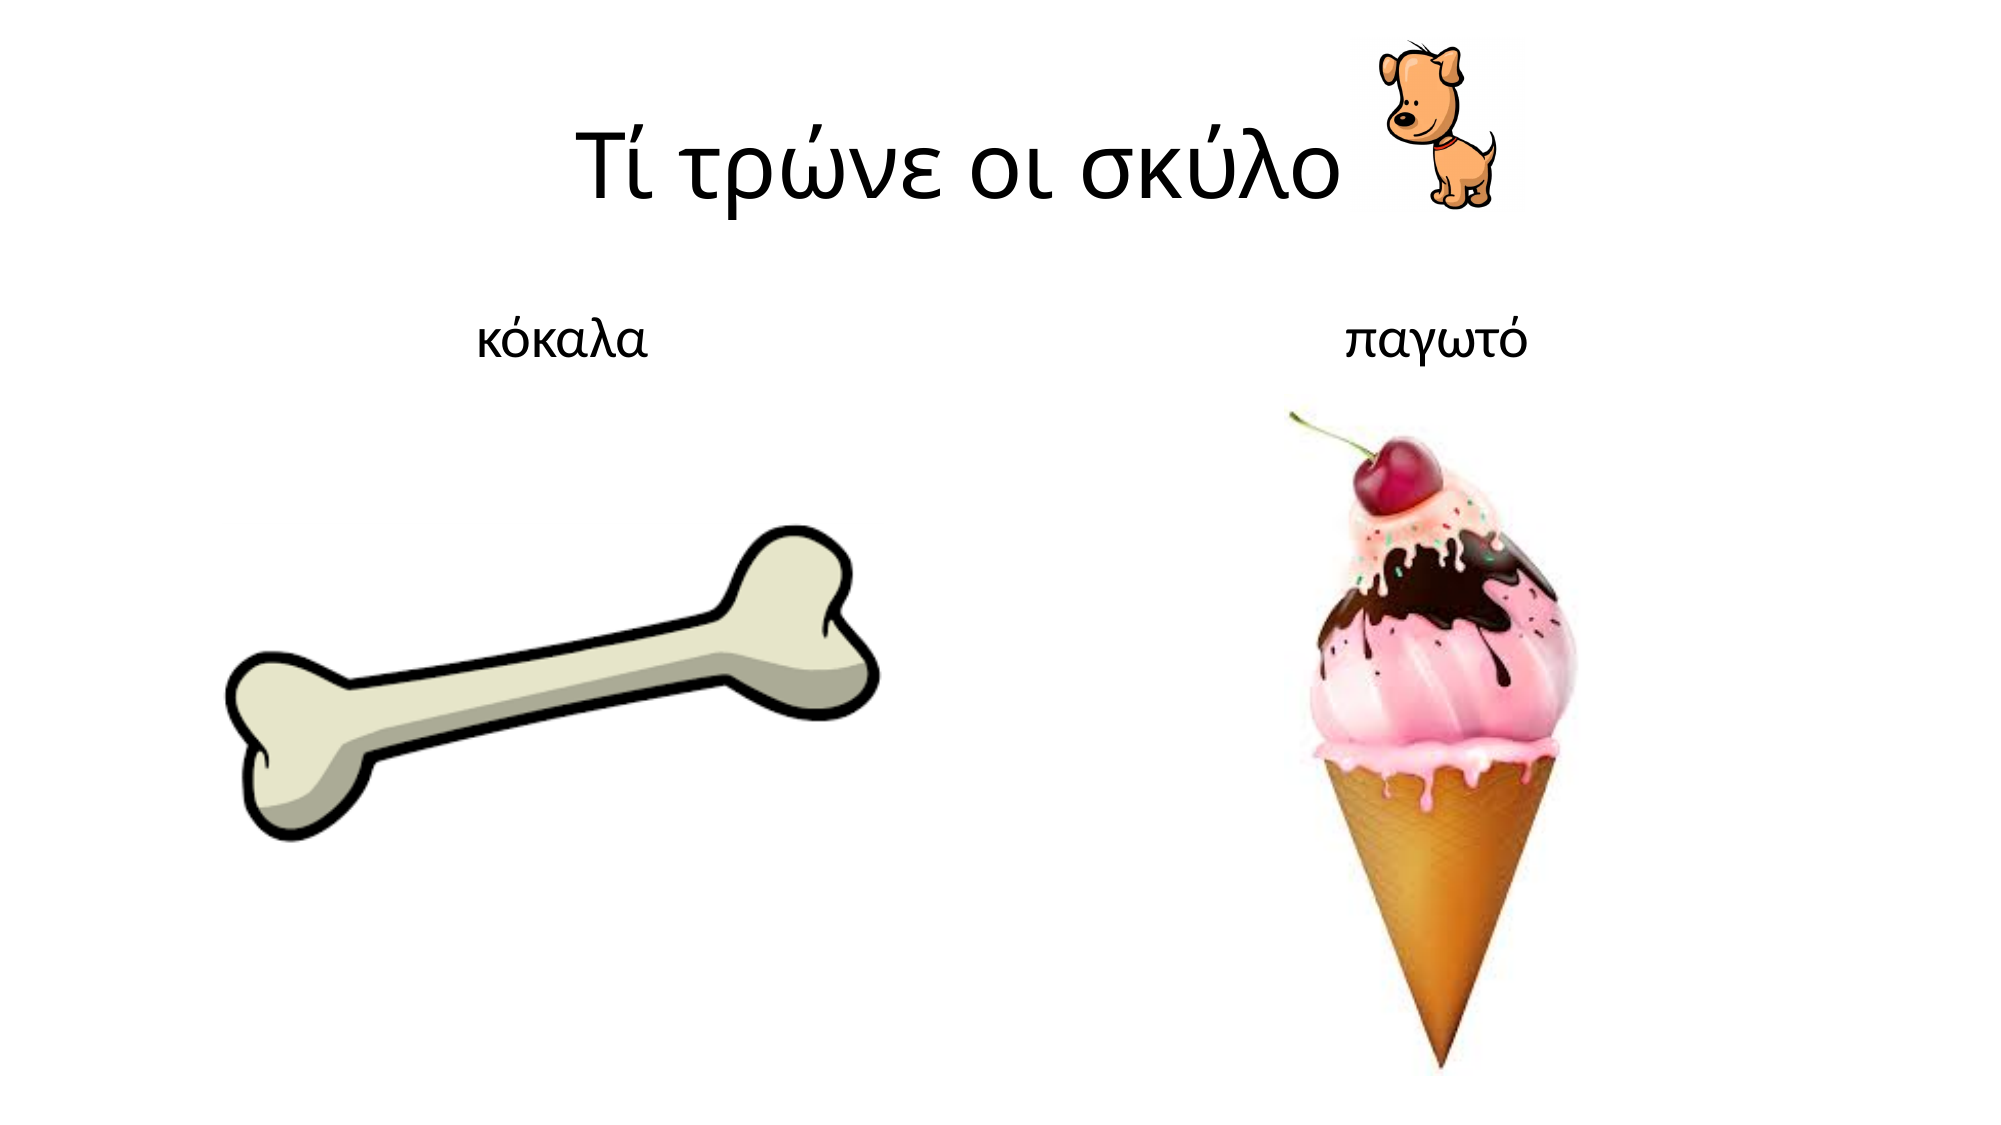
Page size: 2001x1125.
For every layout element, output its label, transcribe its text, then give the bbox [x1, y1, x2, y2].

picture [222, 522, 884, 845]
picture [1350, 37, 1525, 212]
picture [1284, 394, 1591, 1077]
list κόκαλα [137, 299, 988, 1014]
title Τί τρώνε οι σκύλοι; [137, 59, 1863, 278]
list παγωτό [1012, 299, 1863, 1014]
